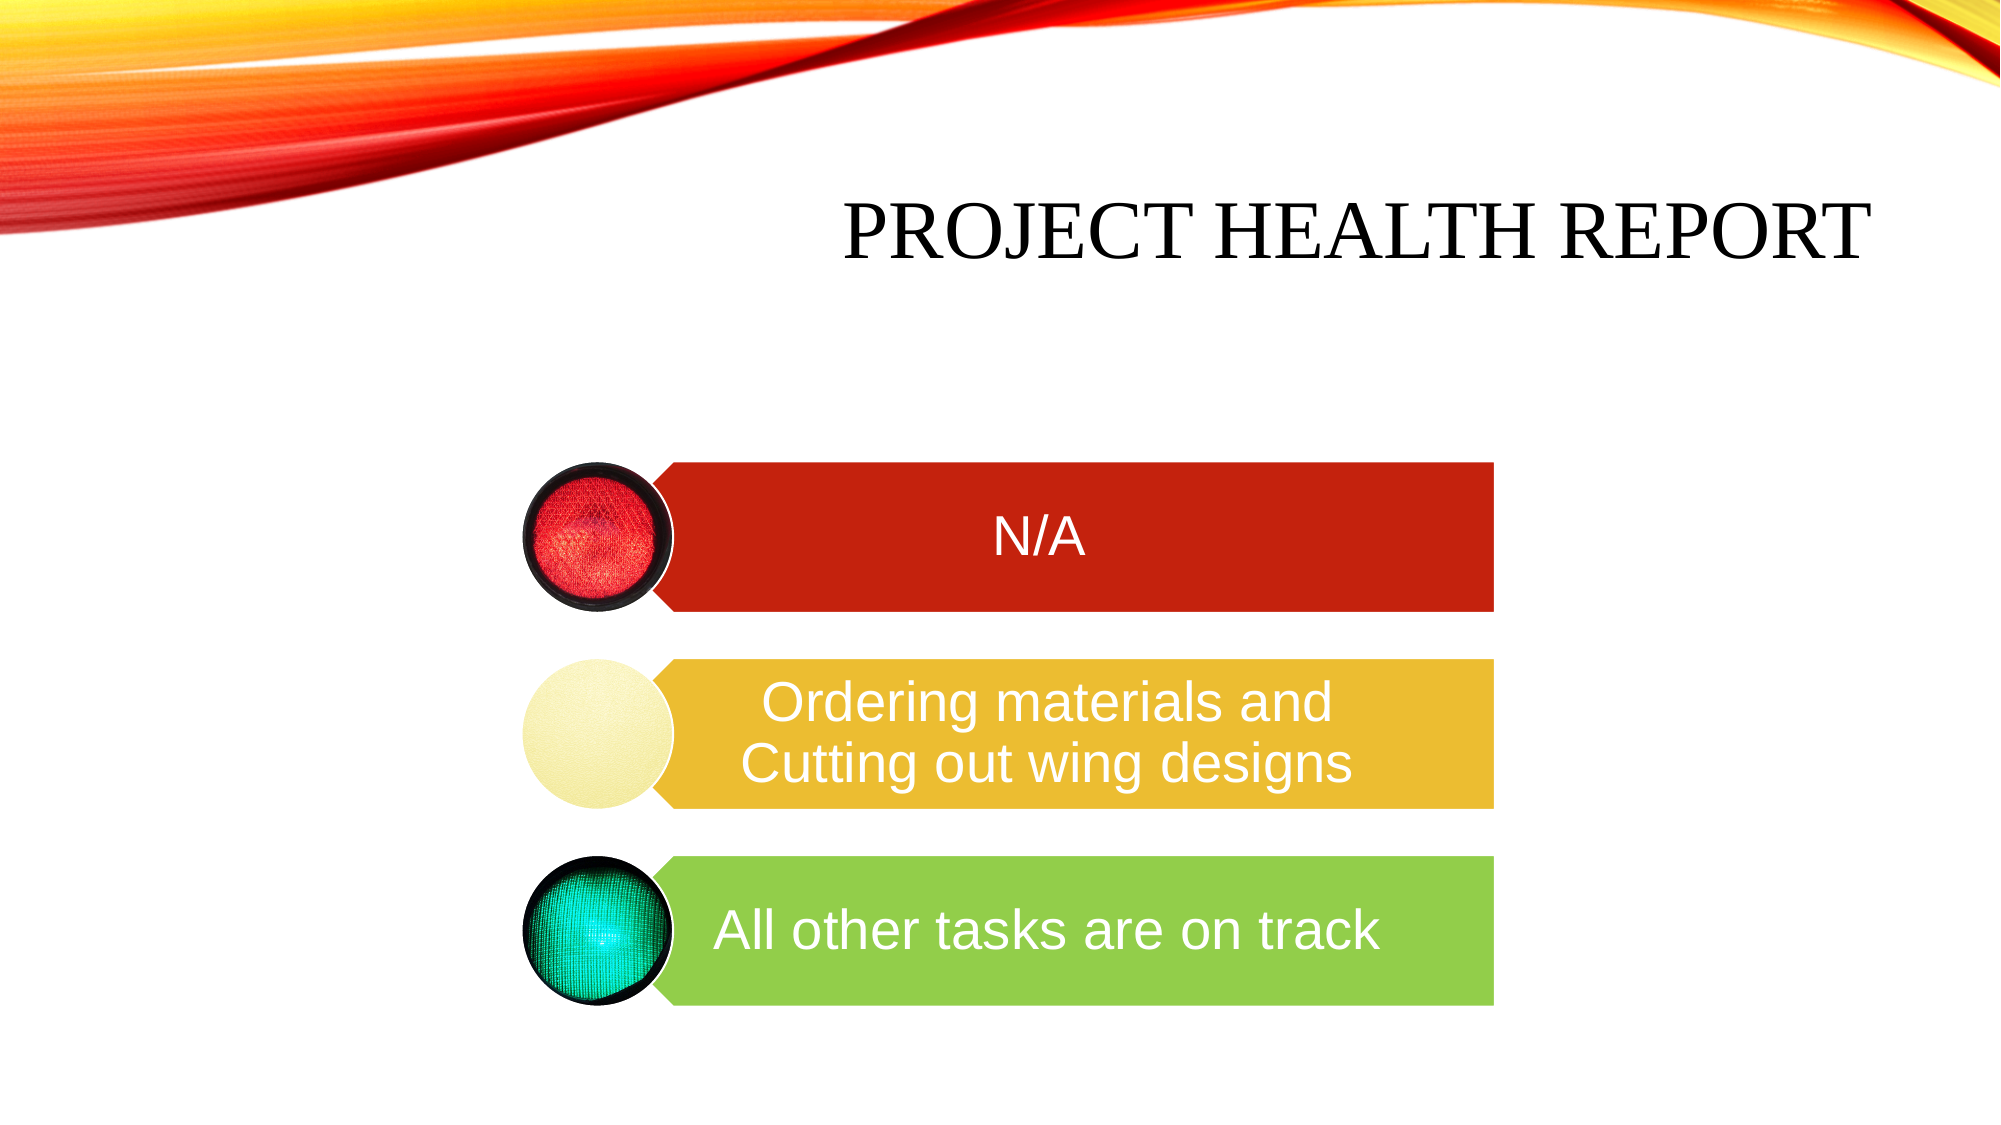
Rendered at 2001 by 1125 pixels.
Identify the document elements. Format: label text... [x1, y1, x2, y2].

title Project Health Report [474, 125, 1888, 338]
picture [0, 0, 2000, 237]
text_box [333, 460, 1684, 1008]
